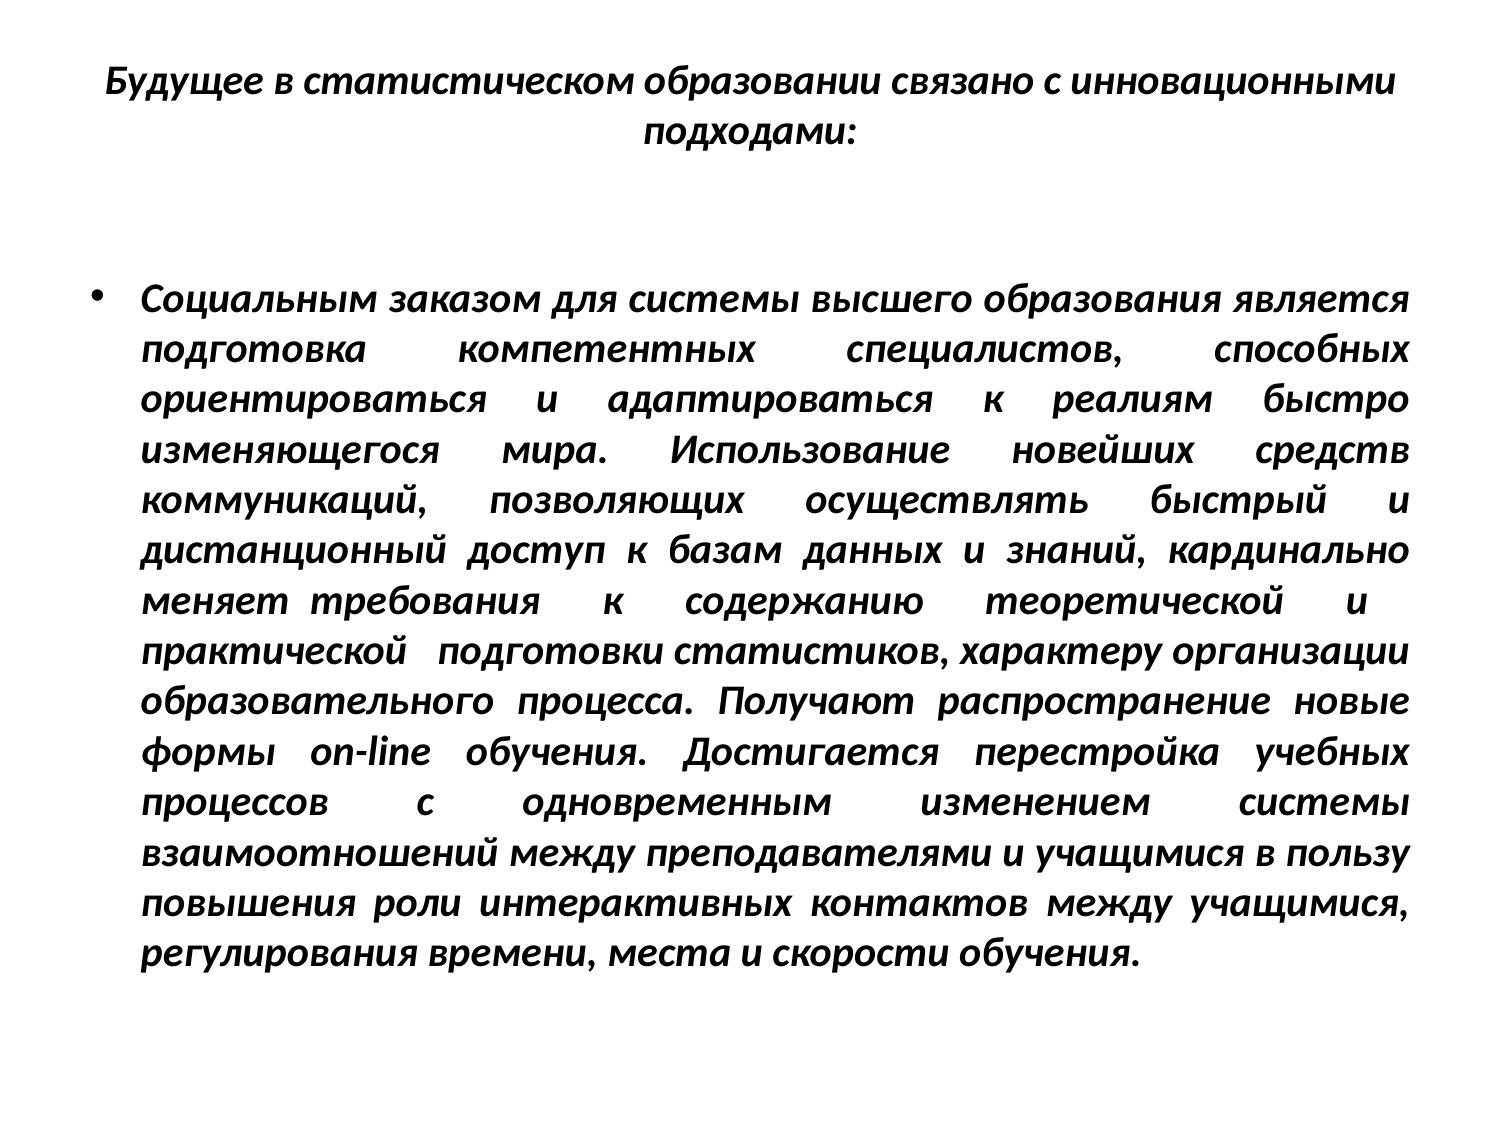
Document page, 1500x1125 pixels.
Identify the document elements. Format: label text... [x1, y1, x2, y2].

title Будущее в статистическом образовании связано с инновационными подходами: [75, 45, 1425, 233]
list Социальным заказом для системы высшего образования является подготовка компетентных специалистов, способных ориентироваться и адаптироваться к реалиям быстро изменяющегося мира. Использование новейших средств коммуникаций, позволяющих осуществлять быстрый и дистанционный доступ к базам данных и знаний, кардинально меняет требования к содержанию теоретической и практической подготовки статистиков, характеру организации образовательного процесса. Получают распространение новые формы on-line обучения. Достигается перестройка учебных процессов с одновременным изменением системы взаимоотношений между преподавателями и учащимися в пользу повышения роли интерактивных контактов между учащимися, регулирования времени, места и скорости обучения. [75, 262, 1425, 1005]
